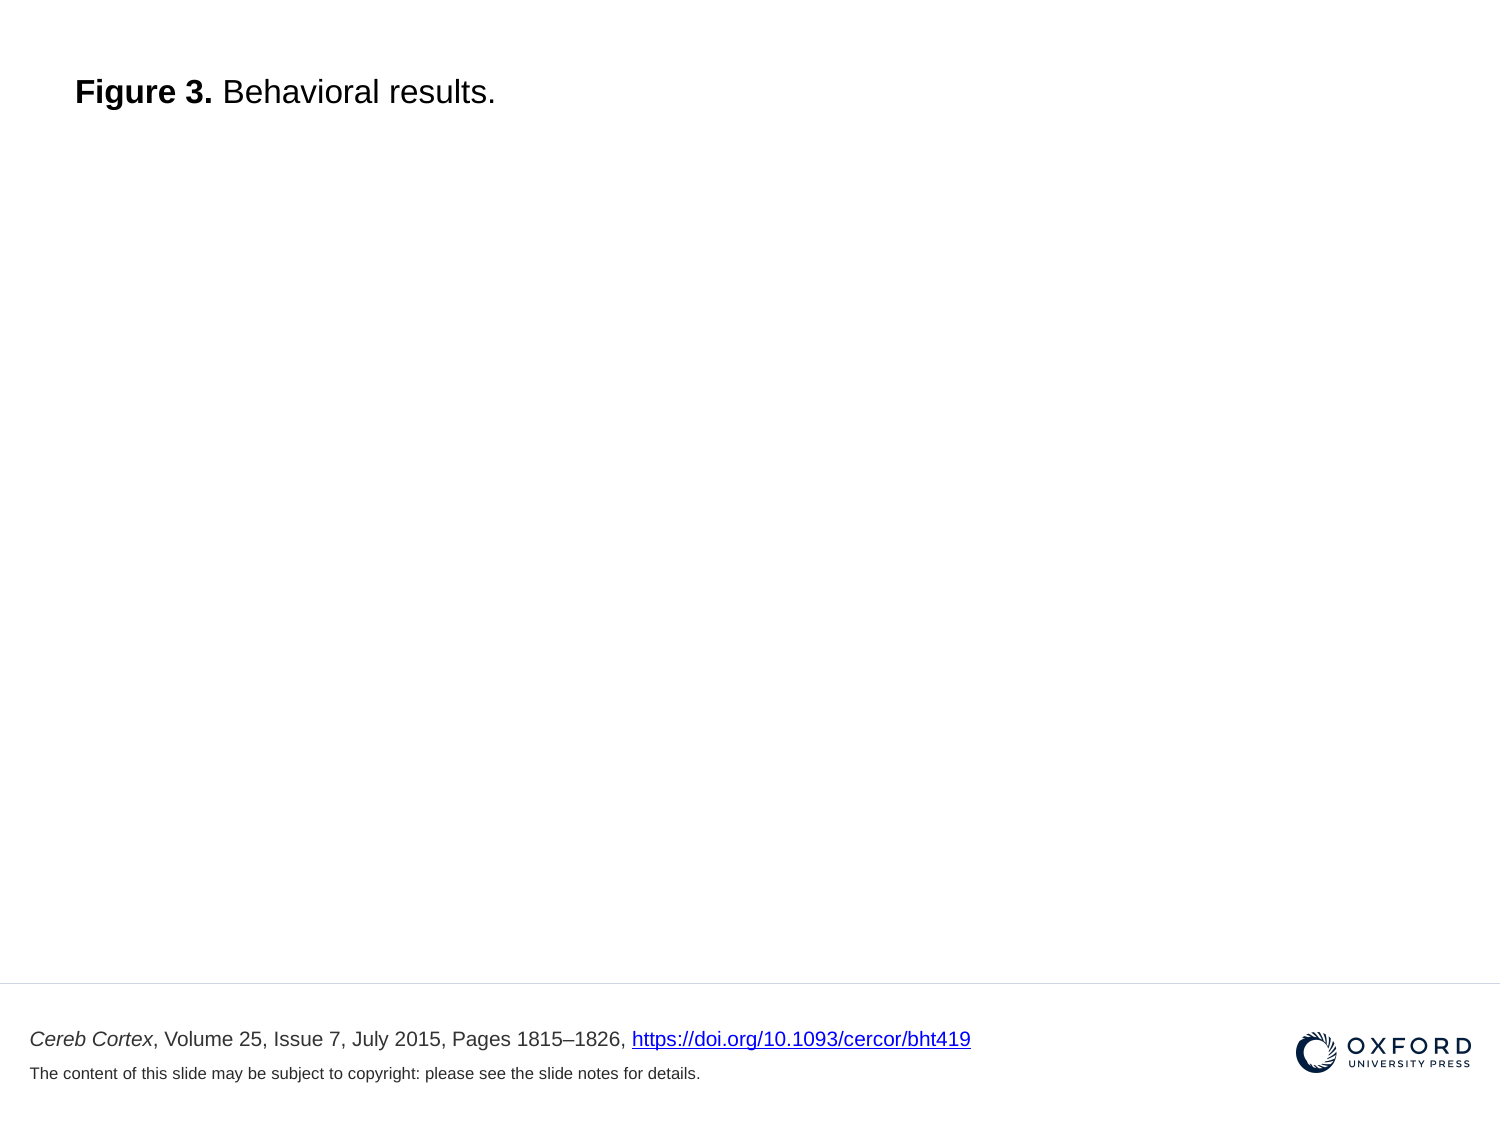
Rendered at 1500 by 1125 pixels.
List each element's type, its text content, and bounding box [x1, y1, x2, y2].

footer Cereb Cortex, Volume 25, Issue 7, July 2015, Pages 1815–1826, https://doi.org/10.1093/cercor/bht419 The content of this slide may be subject to copyright: please see the slide notes for details. [0, 983, 1260, 1125]
picture [1296, 1032, 1471, 1073]
title Figure 3. Behavioral results. [75, 69, 1078, 171]
